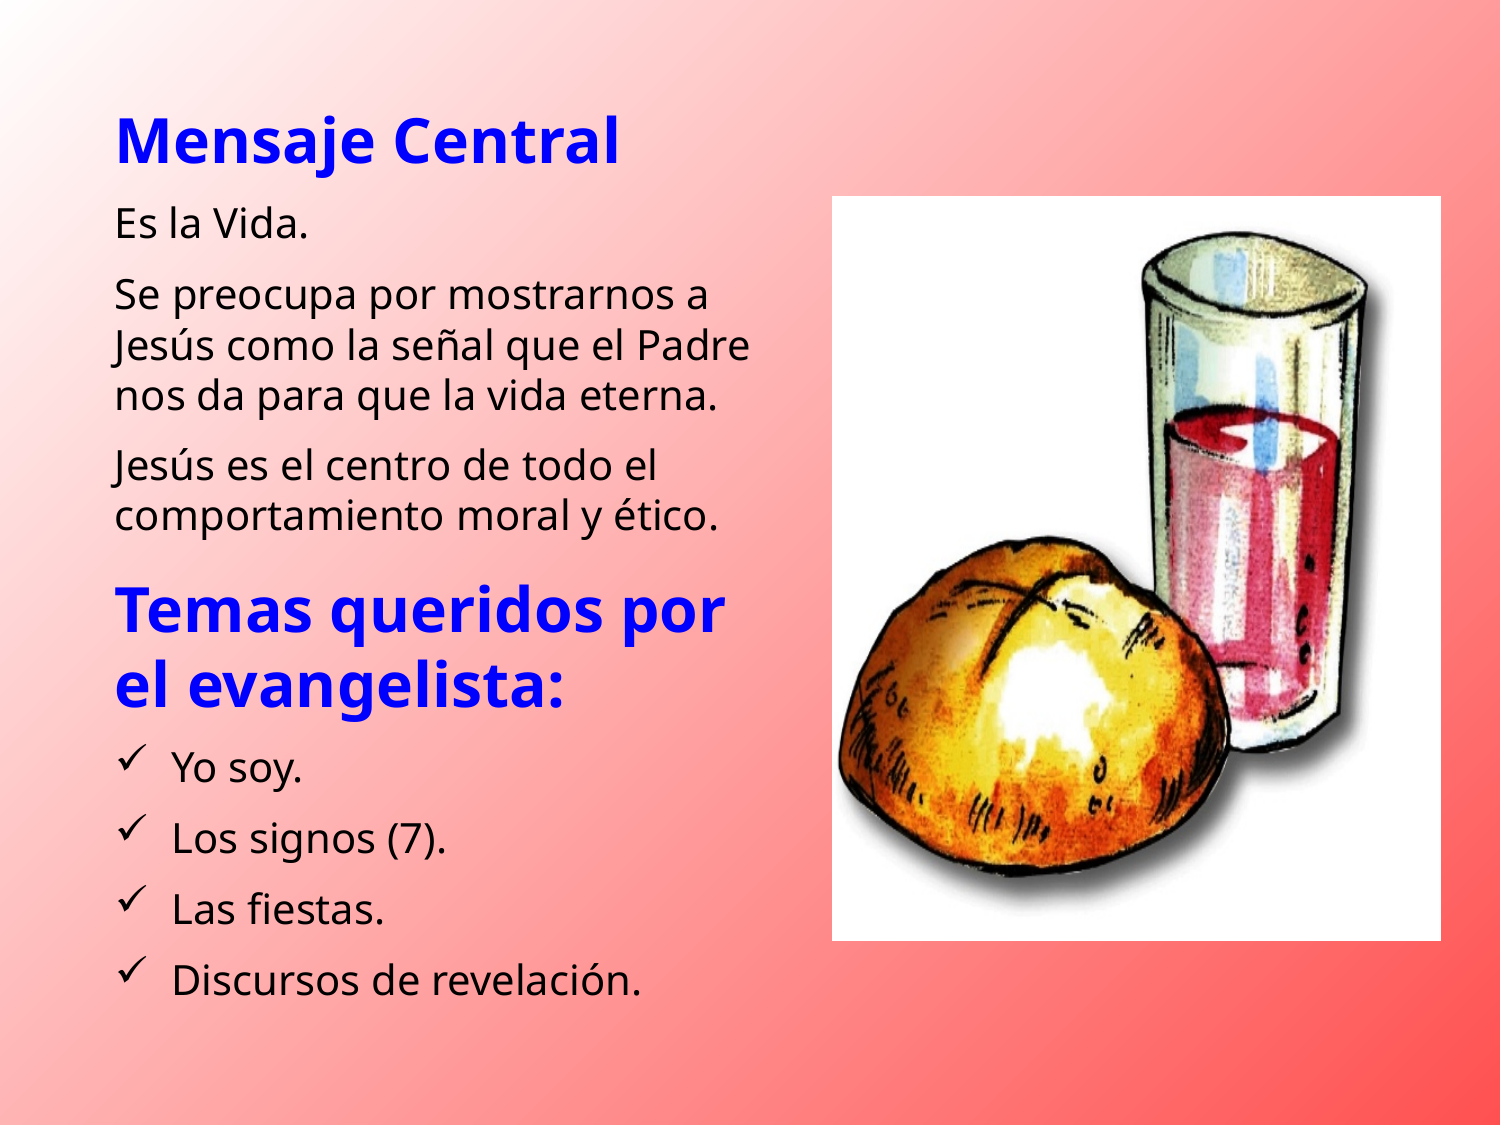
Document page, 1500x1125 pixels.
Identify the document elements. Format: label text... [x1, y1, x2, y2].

picture [832, 196, 1441, 941]
text_box Mensaje Central Es la Vida. Se preocupa por mostrarnos a Jesús como la señal que el Padre nos da para que la vida eterna. Jesús es el centro de todo el comportamiento moral y ético. Temas queridos por el evangelista: Yo soy. Los signos (7). Las fiestas. Discursos de revelación. [100, 94, 768, 1082]
